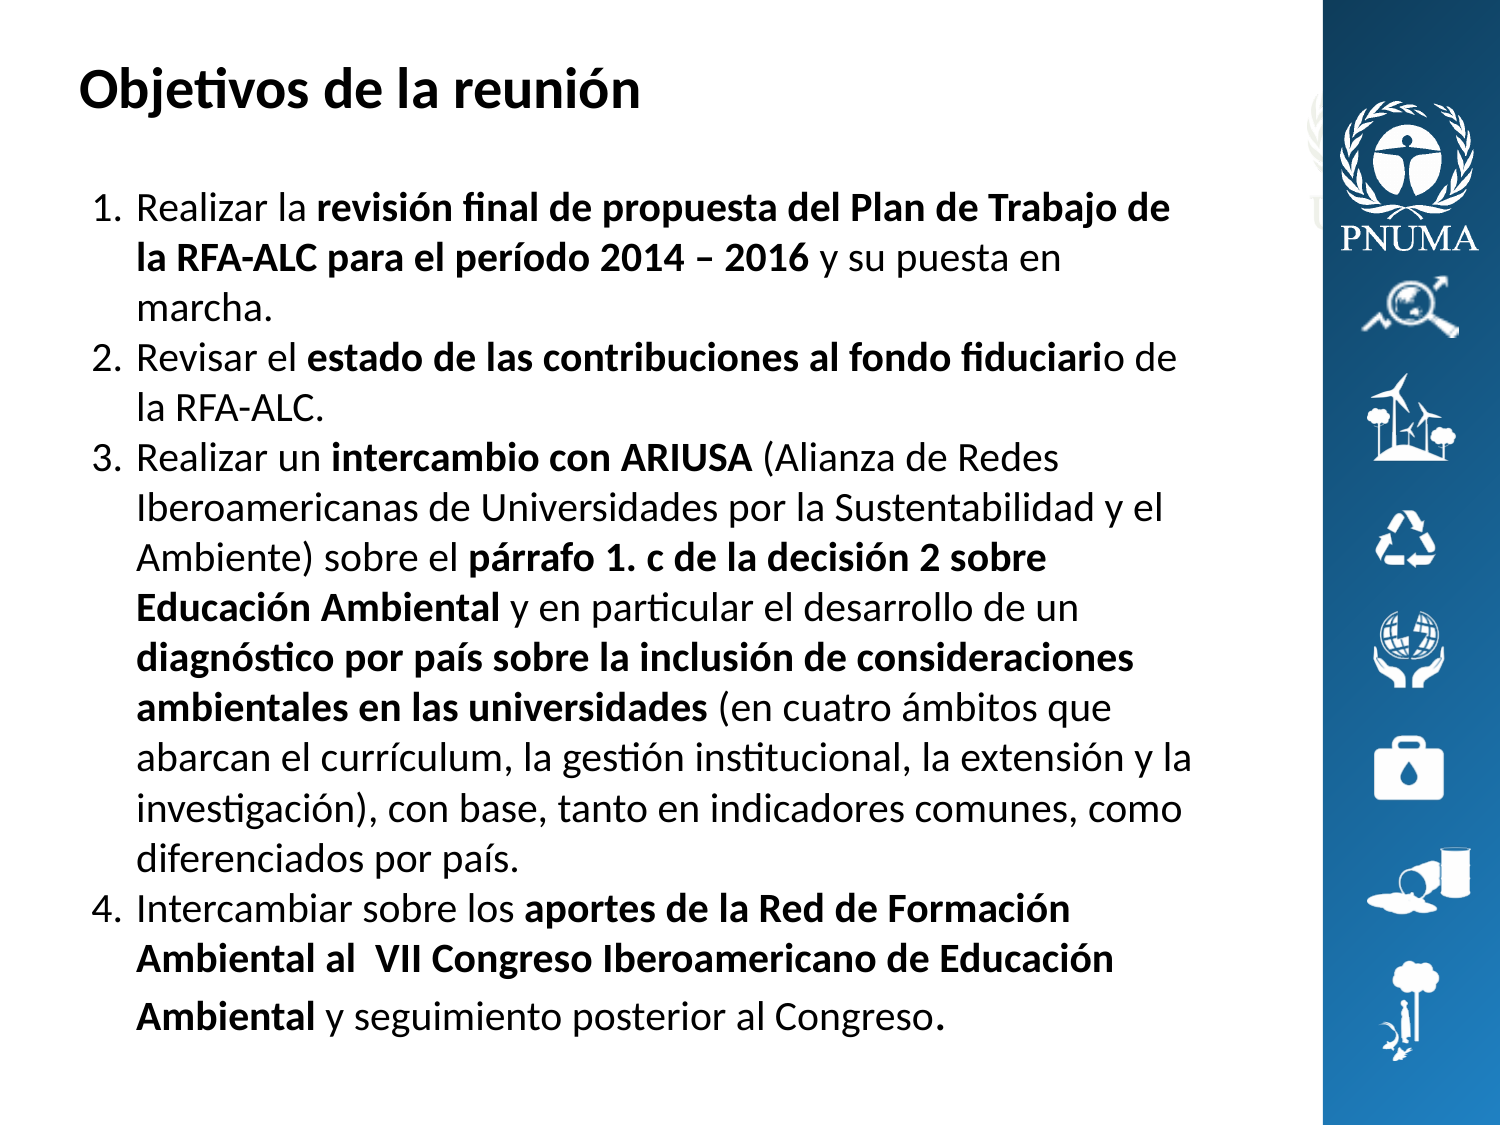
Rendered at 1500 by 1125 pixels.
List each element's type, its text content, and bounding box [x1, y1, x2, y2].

text_box Objetivos de la reunión [64, 42, 1247, 128]
text_box Realizar la revisión final de propuesta del Plan de Trabajo de la RFA-ALC para el período 2014 – 2016 y su puesta en marcha. Revisar el estado de las contribuciones al fondo fiduciario de la RFA-ALC. Realizar un intercambio con ARIUSA (Alianza de Redes Iberoamericanas de Universidades por la Sustentabilidad y el Ambiente) sobre el párrafo 1. c de la decisión 2 sobre Educación Ambiental y en particular el desarrollo de un diagnóstico por país sobre la inclusión de consideraciones ambientales en las universidades (en cuatro ámbitos que abarcan el currículum, la gestión institucional, la extensión y la investigación), con base, tanto en indicadores comunes, como diferenciados por país. Intercambiar sobre los aportes de la Red de Formación Ambiental al VII Congreso Iberoamericano de Educación Ambiental y seguimiento posterior al Congreso. [76, 172, 1211, 1073]
picture [1306, 74, 1479, 252]
text_box [64, 138, 1282, 538]
picture [1331, 275, 1471, 1061]
text_box [1322, 0, 1500, 1125]
